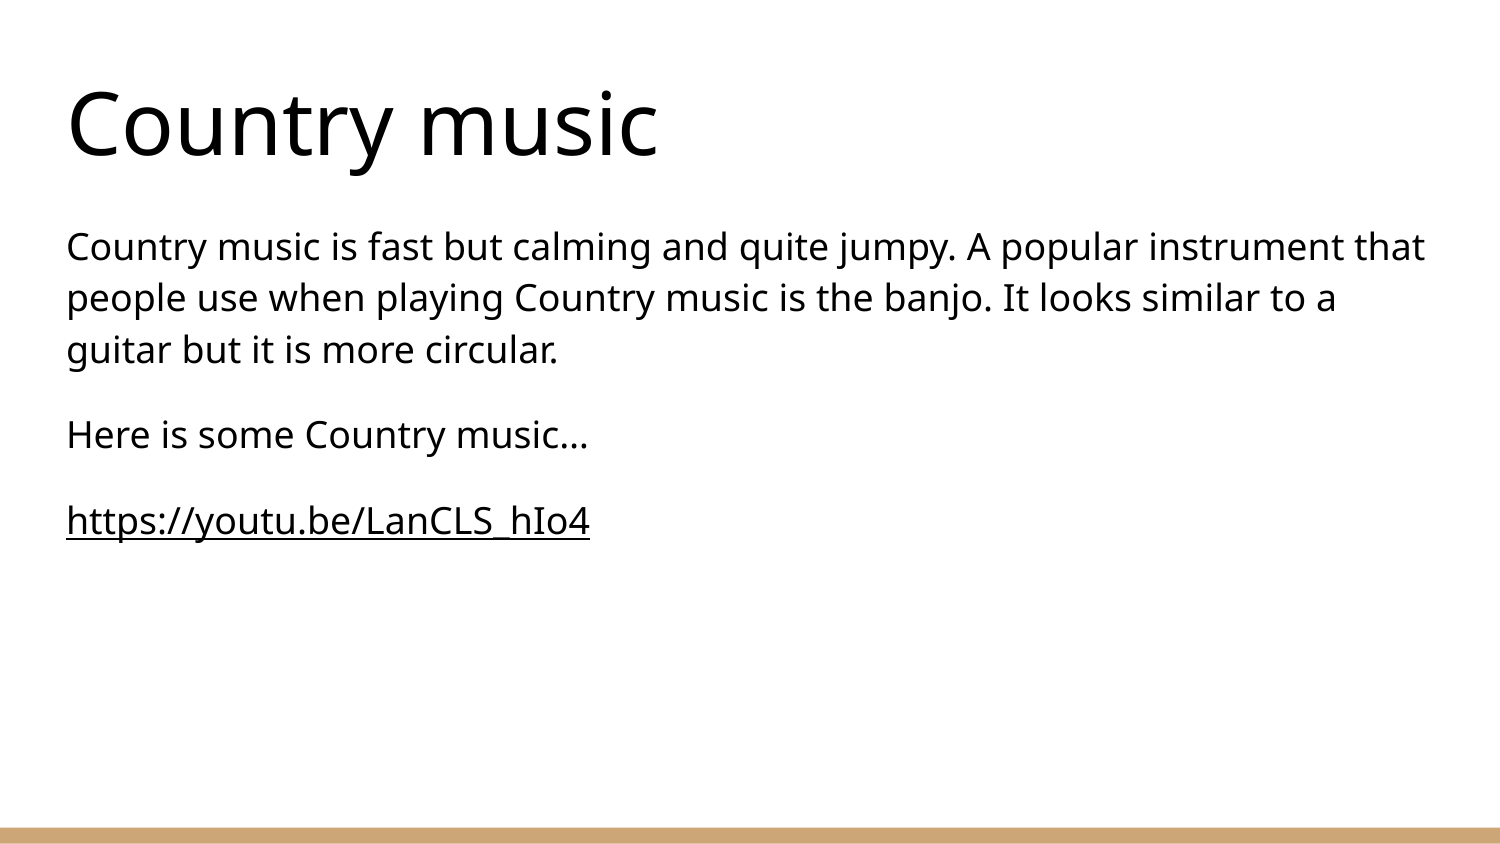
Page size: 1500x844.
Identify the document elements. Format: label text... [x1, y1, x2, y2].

list Country music is fast but calming and quite jumpy. A popular instrument that people use when playing Country music is the banjo. It looks similar to a guitar but it is more circular. Here is some Country music… https://youtu.be/LanCLS_hIo4 [51, 200, 1449, 752]
title Country music [51, 51, 1449, 189]
